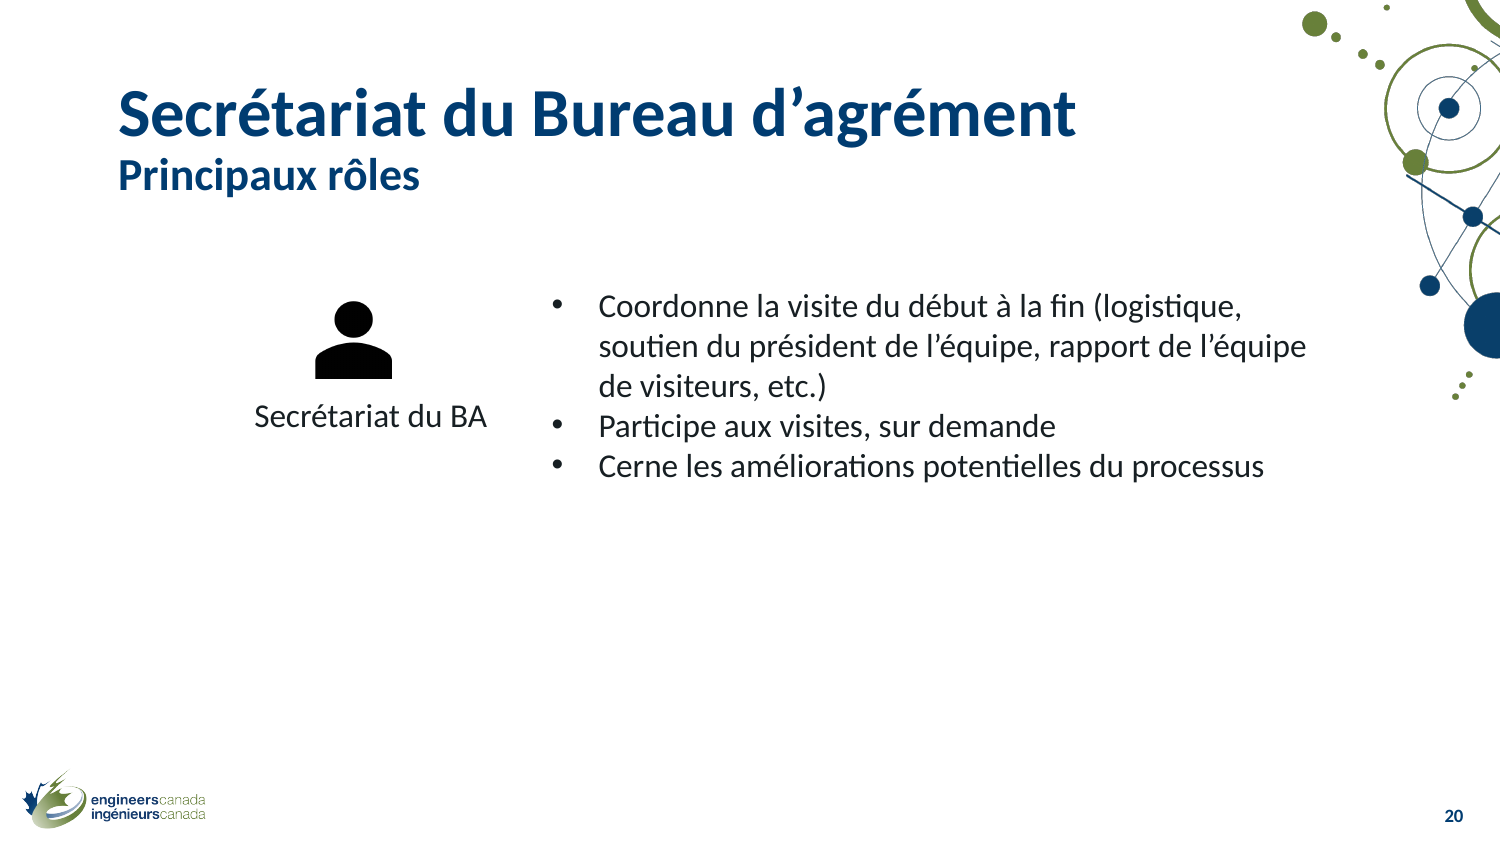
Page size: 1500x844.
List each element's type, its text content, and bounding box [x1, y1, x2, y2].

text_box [217, 285, 525, 443]
title Secrétariat du Bureau d’agrément Principaux rôles [103, 44, 1397, 208]
text_box Coordonne la visite du début à la fin (logistique, soutien du président de l’équipe, rapport de l’équipe de visiteurs, etc.) Participe aux visites, sur demande Cerne les améliorations potentielles du processus [536, 276, 1341, 552]
slide_number 20 [1423, 803, 1479, 827]
picture [1227, 0, 1500, 520]
picture [21, 767, 206, 830]
